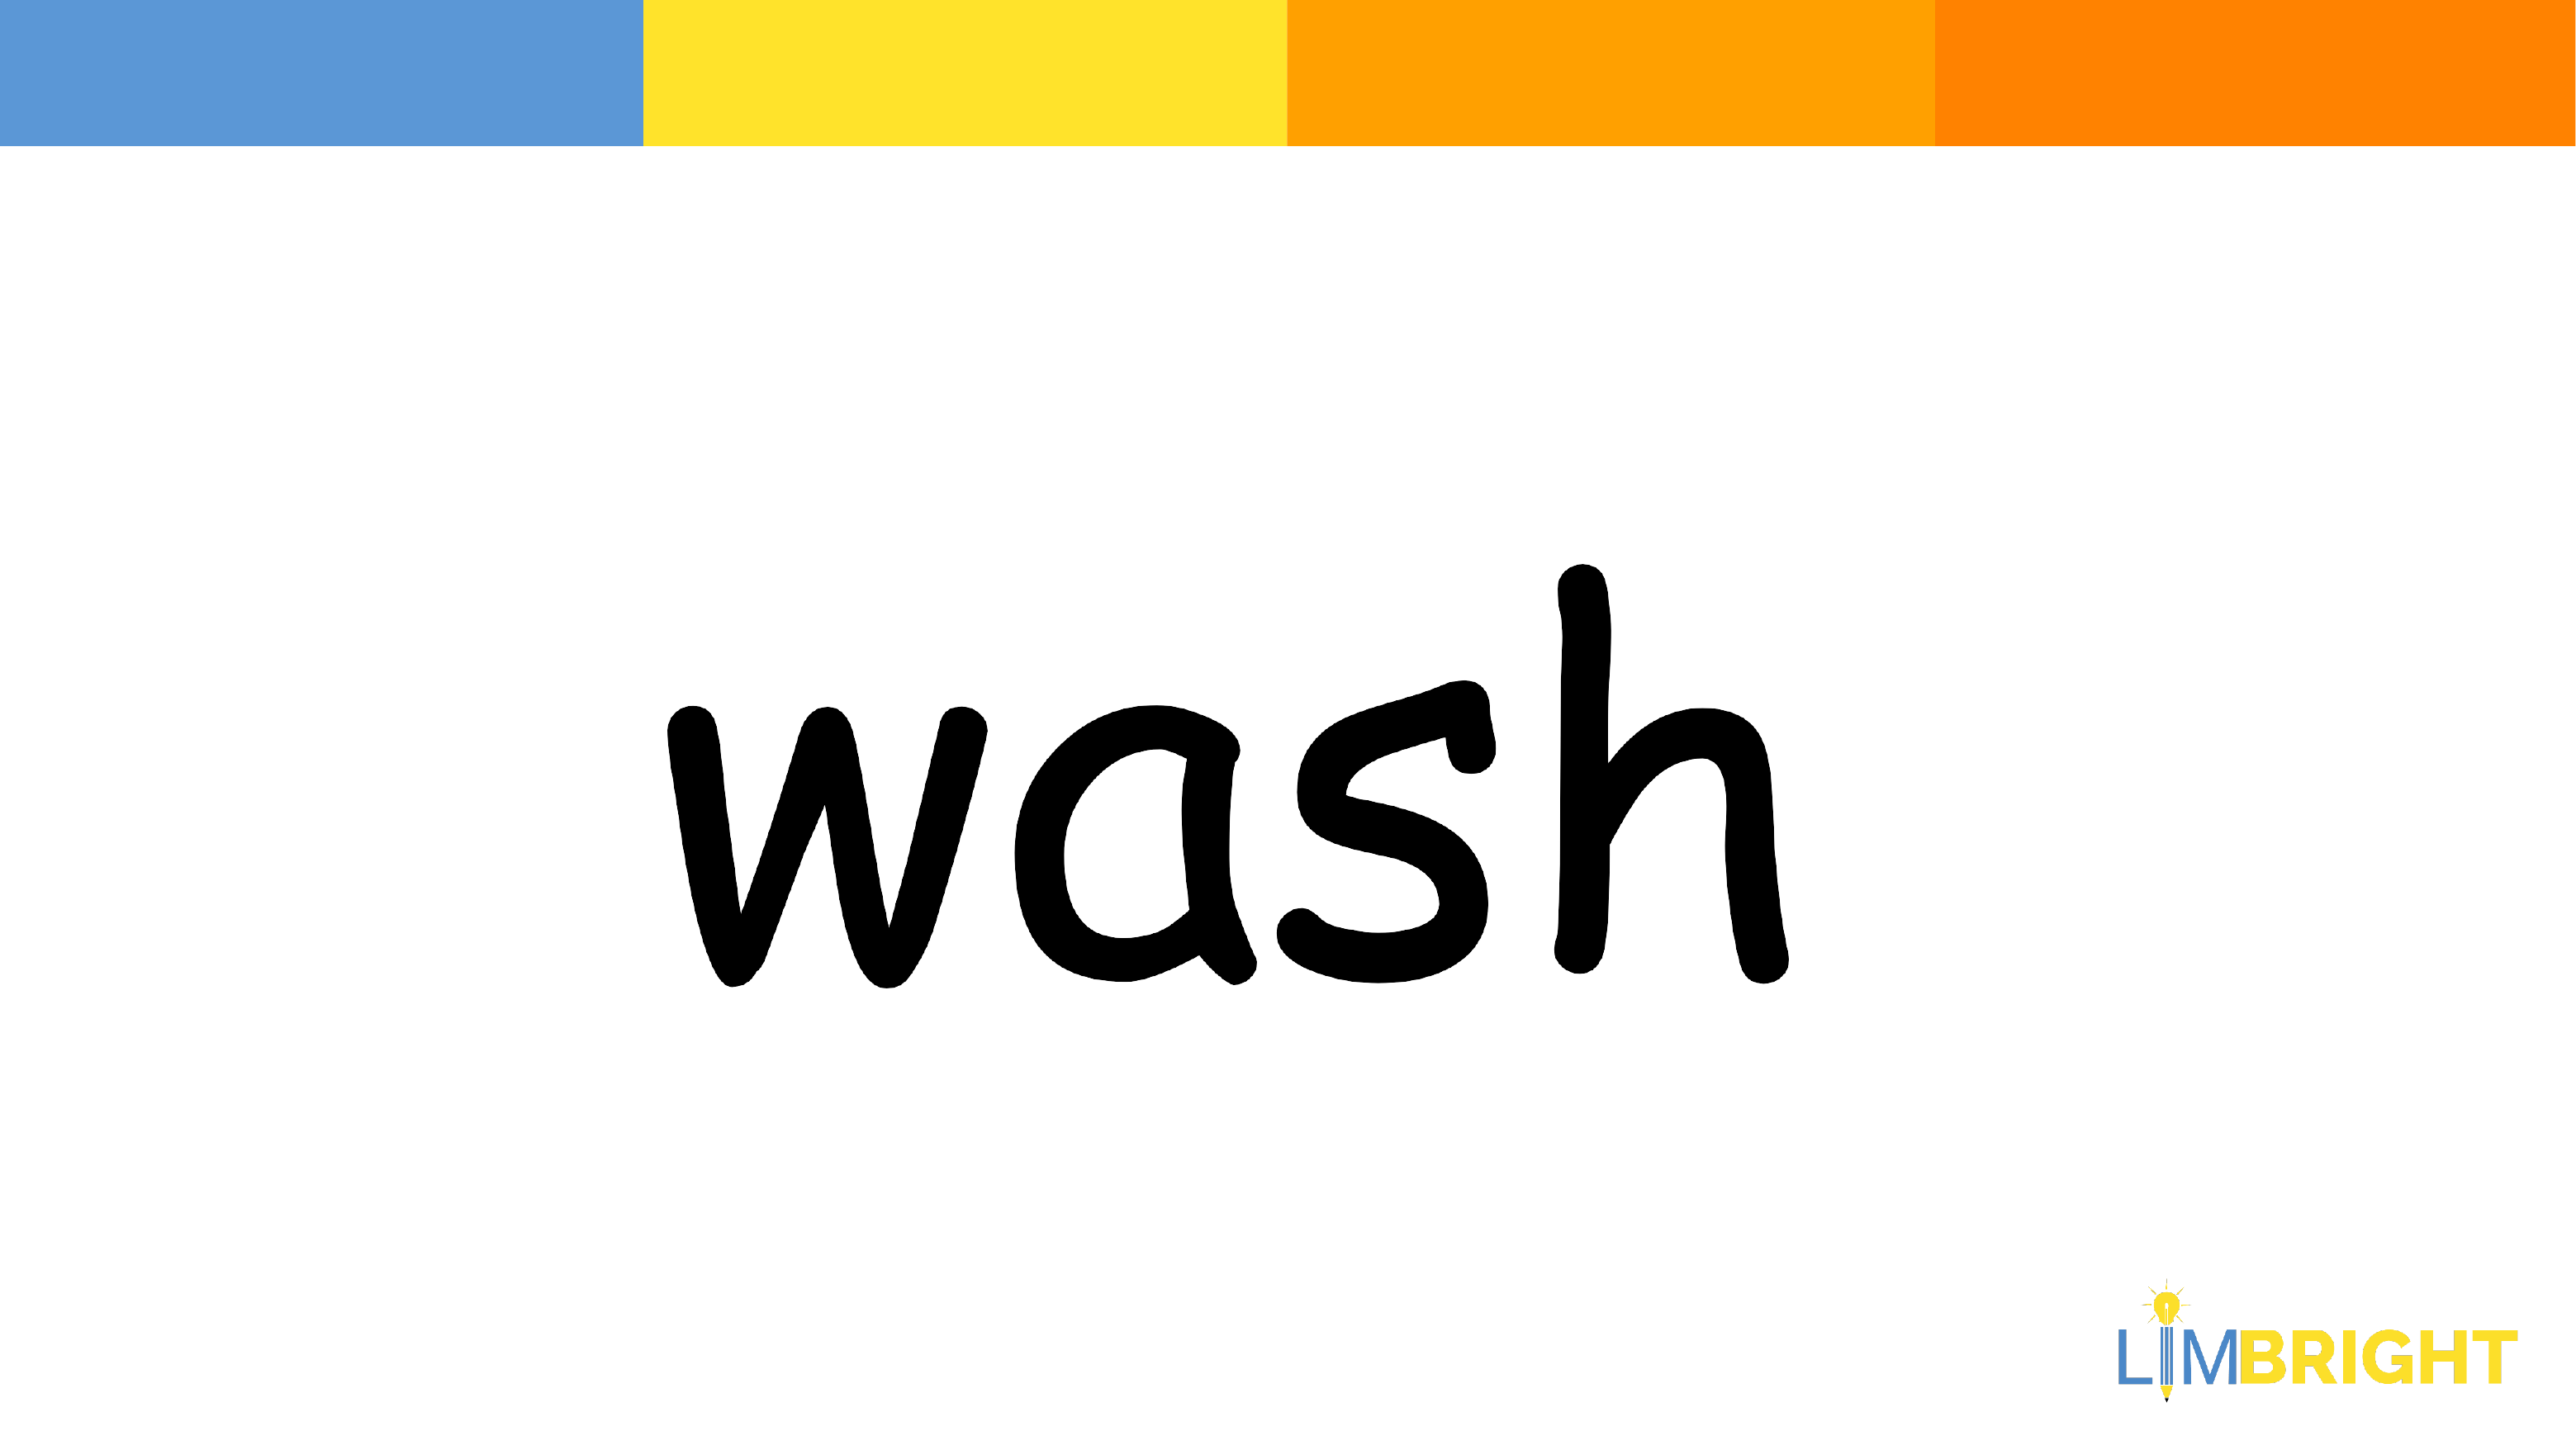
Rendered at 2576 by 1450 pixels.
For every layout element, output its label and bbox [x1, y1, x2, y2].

picture [2101, 1271, 2527, 1415]
picture [667, 564, 1789, 989]
